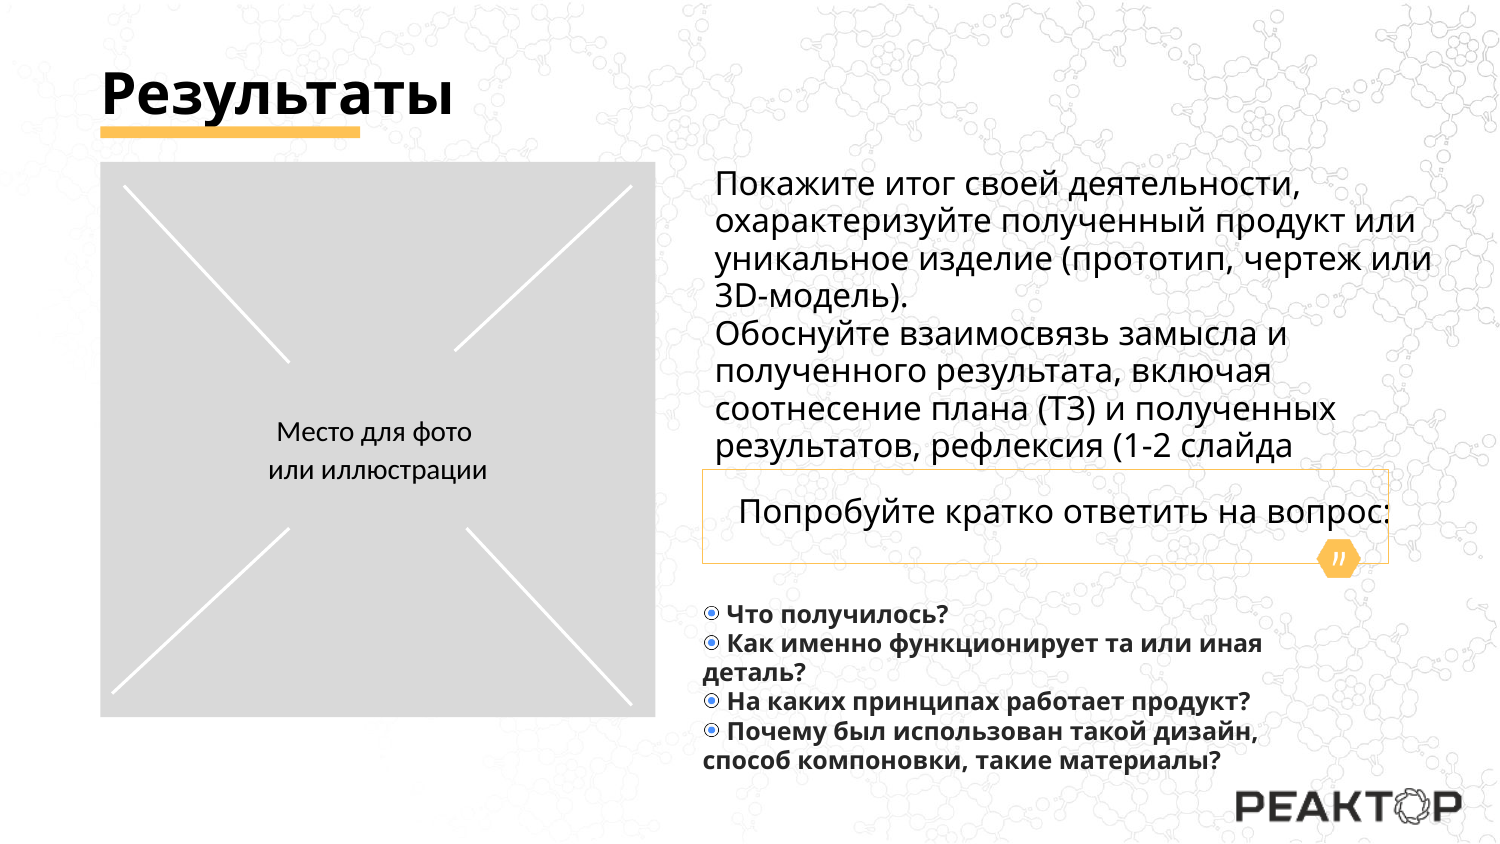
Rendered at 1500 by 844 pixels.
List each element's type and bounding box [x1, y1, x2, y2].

picture [0, 0, 1500, 844]
text_box [100, 161, 656, 718]
